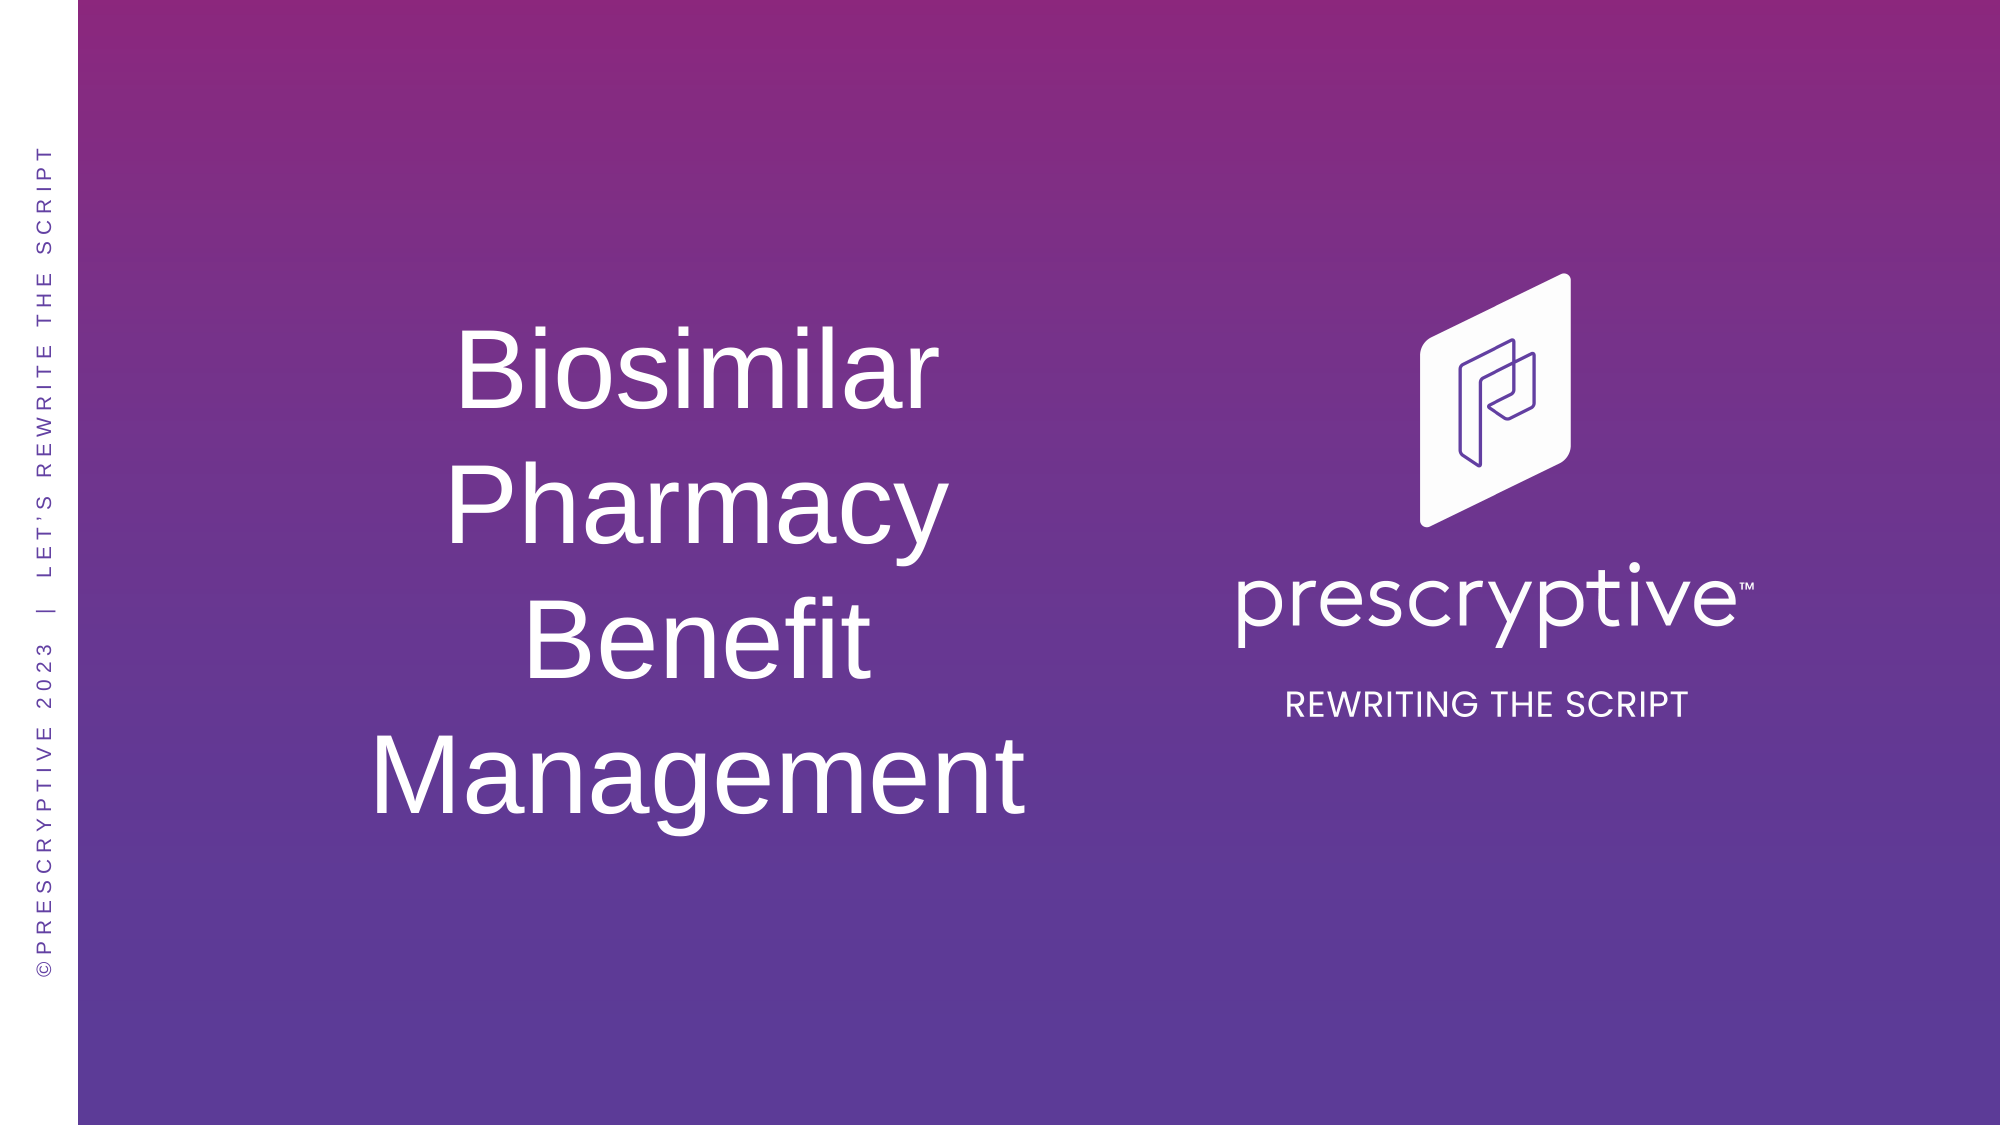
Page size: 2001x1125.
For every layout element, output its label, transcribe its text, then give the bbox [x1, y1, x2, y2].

title Biosimilar Pharmacy Benefit Management [348, 288, 1045, 436]
picture [78, 0, 2000, 1125]
